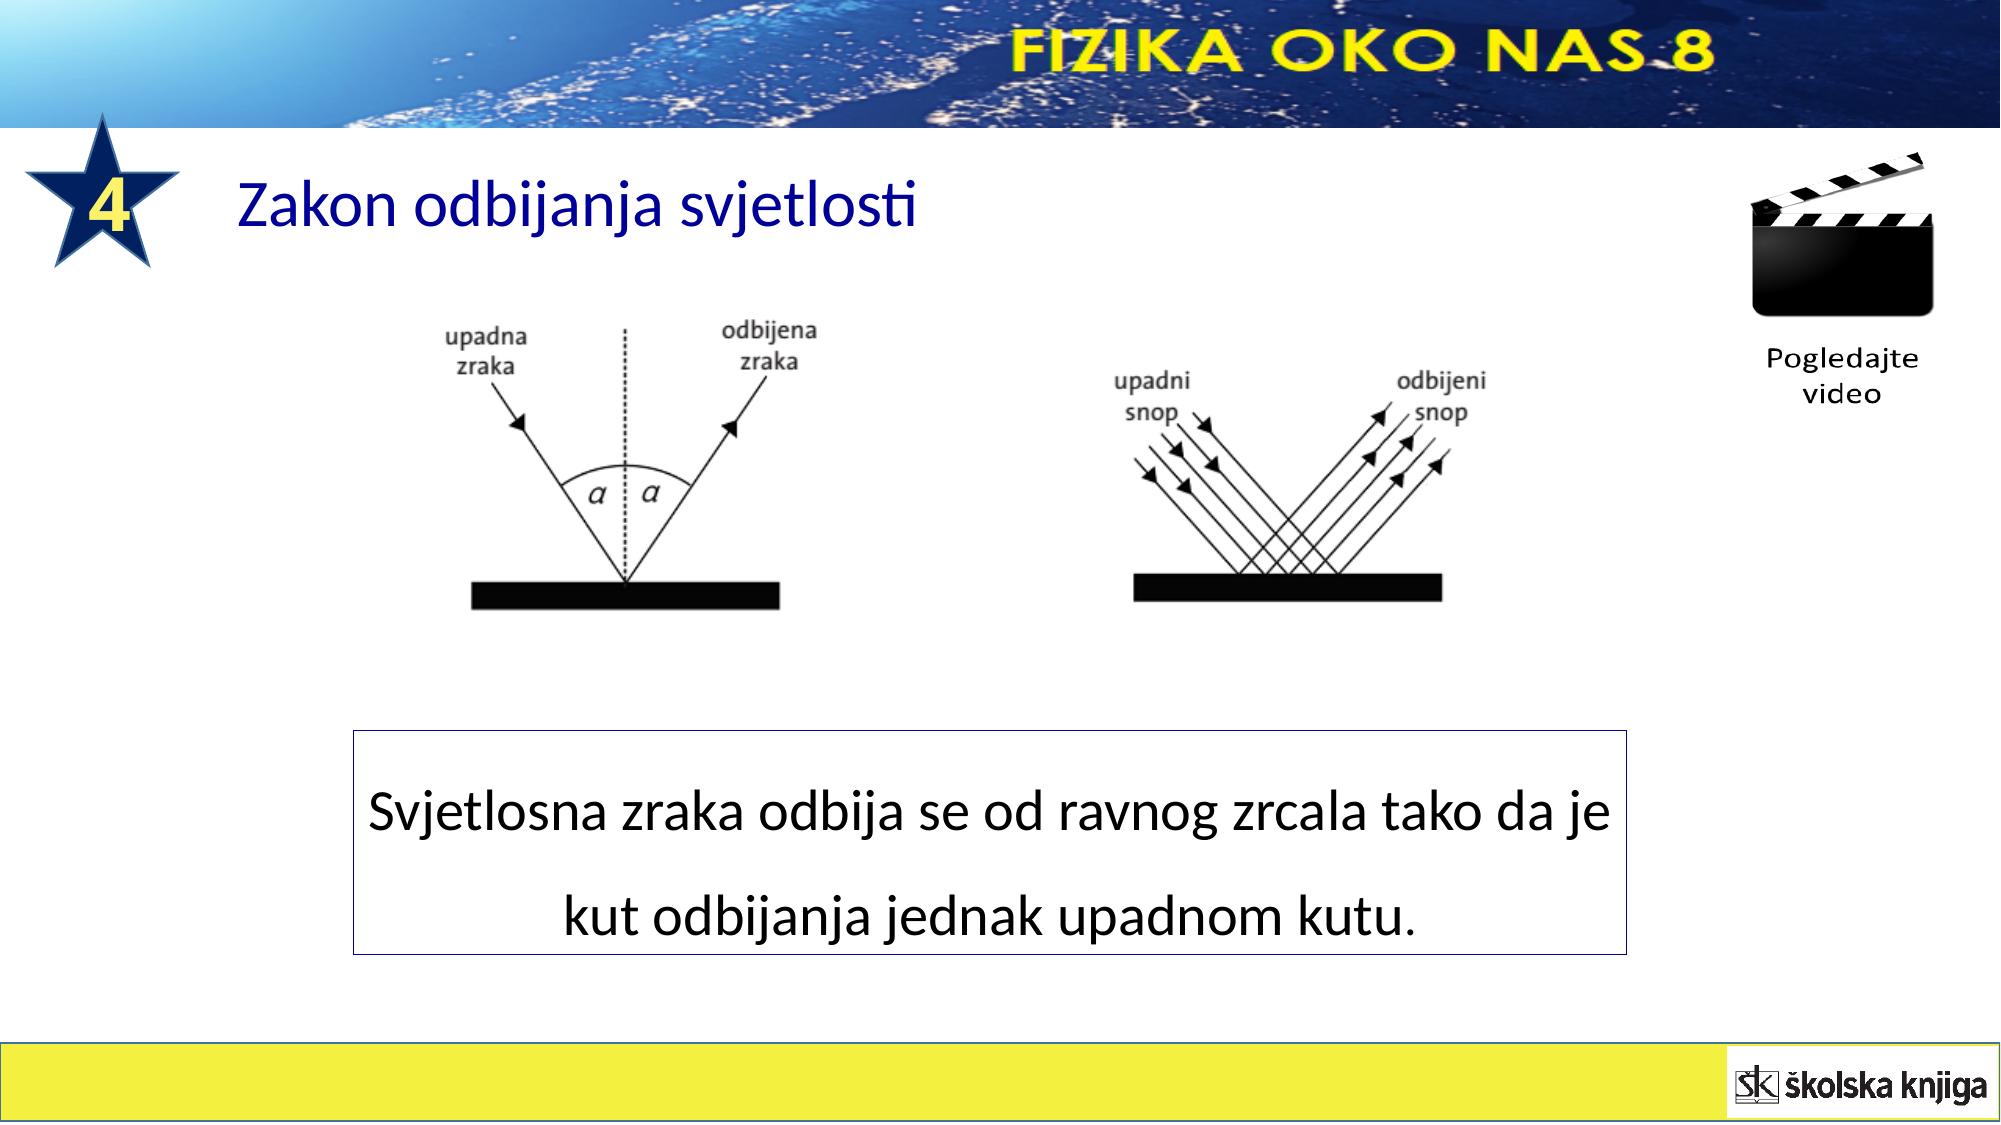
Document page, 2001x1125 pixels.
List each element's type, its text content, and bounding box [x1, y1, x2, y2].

text_box Svjetlosna zraka odbija se od ravnog zrcala tako da je kut odbijanja jednak upadnom kutu. [353, 730, 1627, 955]
text_box Zakon odbijanja svjetlosti [222, 152, 935, 248]
text_box 4 [24, 111, 181, 269]
picture [1727, 1046, 1998, 1118]
picture [0, 0, 2000, 128]
picture [1736, 329, 1948, 429]
picture [426, 265, 842, 657]
picture [1749, 152, 1935, 318]
picture [1093, 317, 1497, 643]
